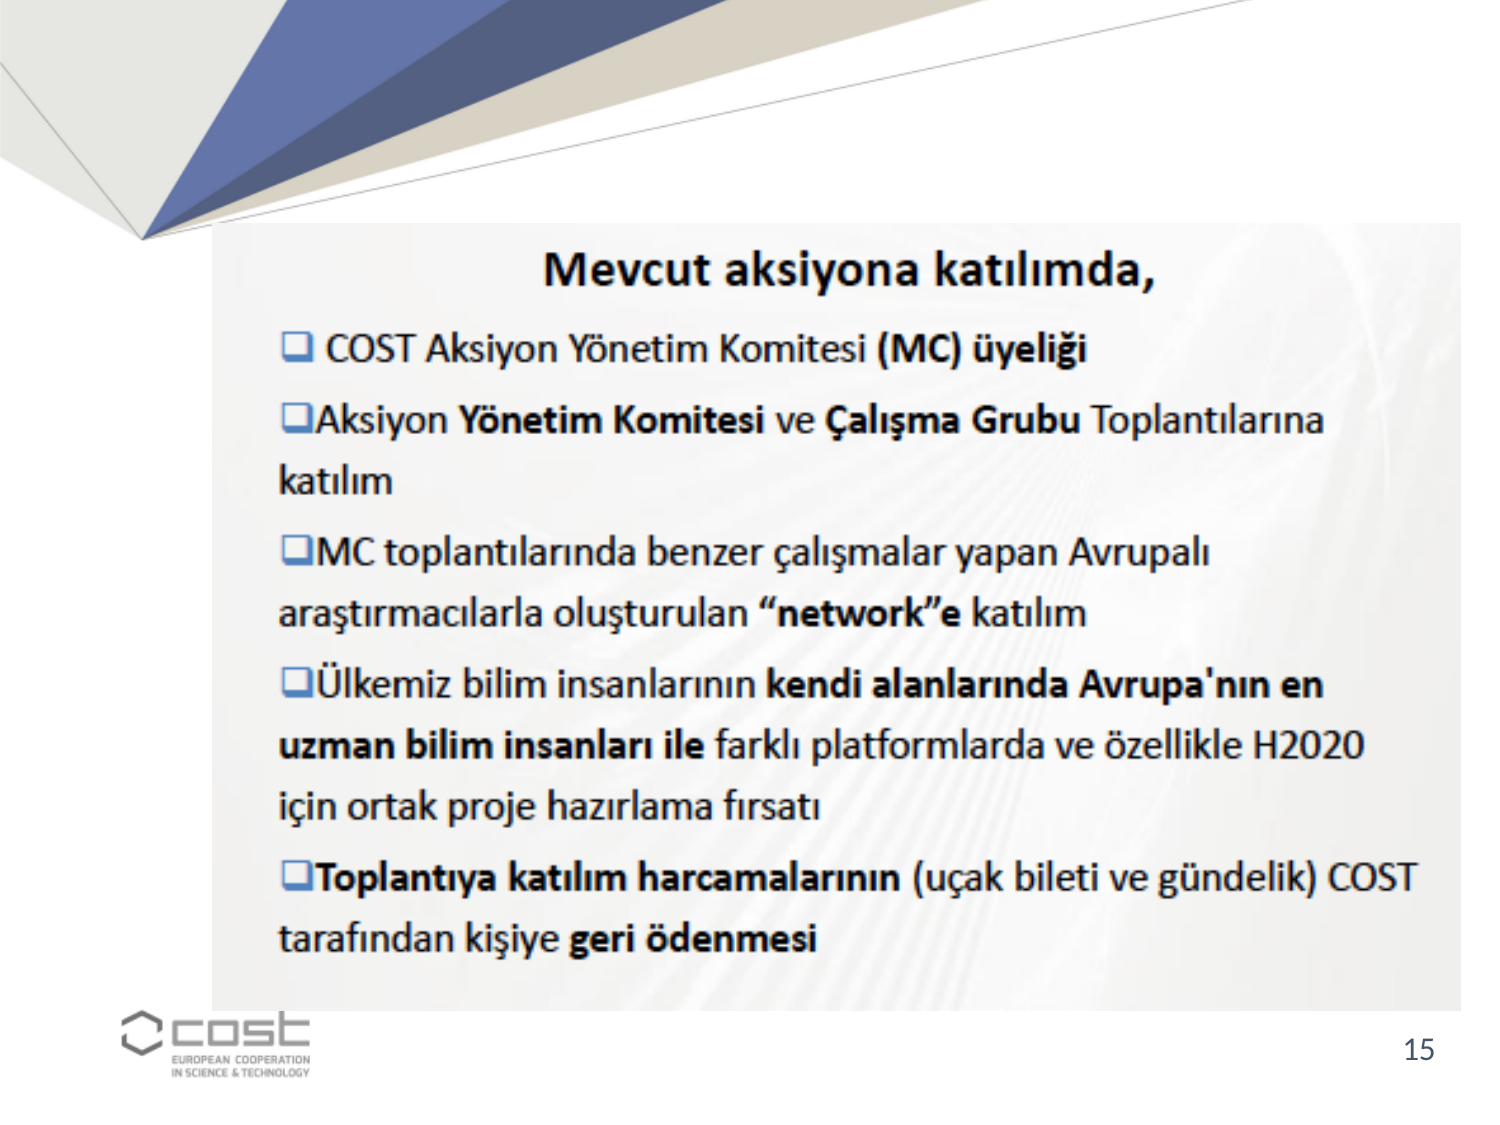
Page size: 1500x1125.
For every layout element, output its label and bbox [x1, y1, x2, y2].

picture [212, 223, 1461, 1011]
